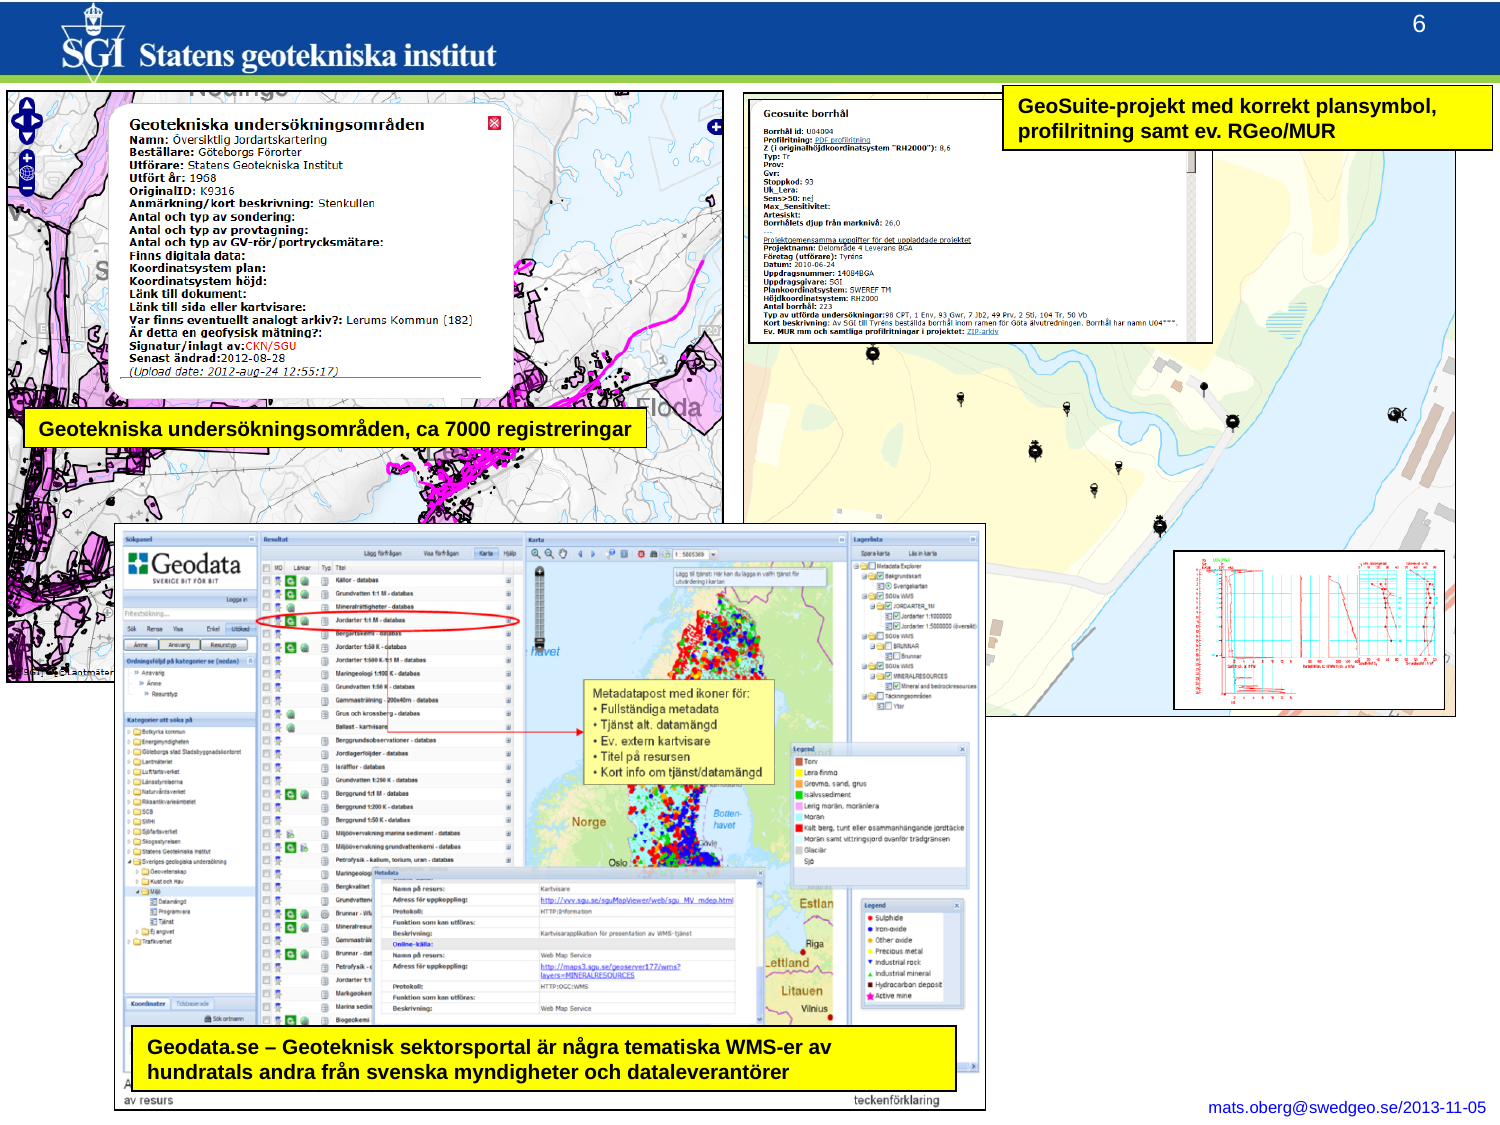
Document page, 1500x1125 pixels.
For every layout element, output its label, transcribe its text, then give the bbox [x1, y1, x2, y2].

picture [0, 0, 1500, 83]
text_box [114, 523, 986, 1110]
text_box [7, 91, 723, 682]
text_box GeoSuite-projekt med korrekt plansymbol, profilritning samt ev. RGeo/MUR [1003, 85, 1493, 150]
picture [743, 93, 1455, 716]
